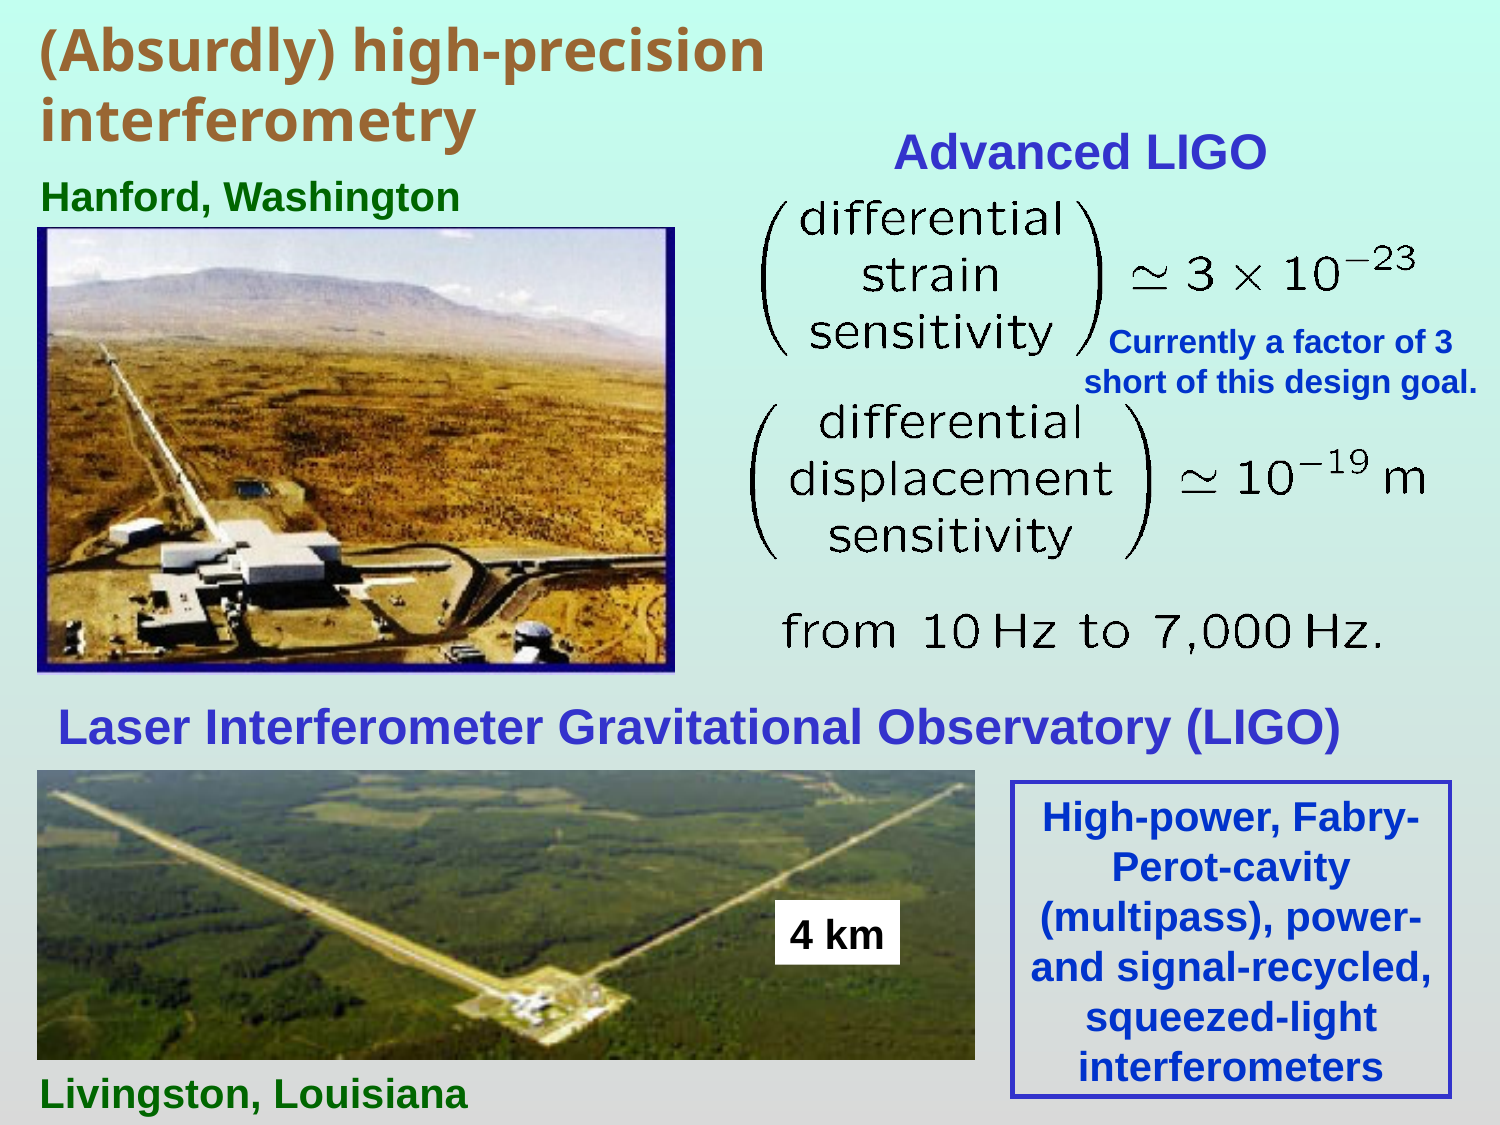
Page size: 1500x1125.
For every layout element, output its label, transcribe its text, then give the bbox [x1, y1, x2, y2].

text_box High-power, Fabry-Perot-cavity (multipass), power-and signal-recycled, squeezed-light interferometers [1367, 781, 1450, 1097]
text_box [747, 112, 1425, 656]
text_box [24, 162, 1363, 1125]
text_box Currently a factor of 3 short of this design goal. [1430, 312, 1500, 408]
text_box (Absurdly) high-precision interferometry [24, 5, 1225, 161]
